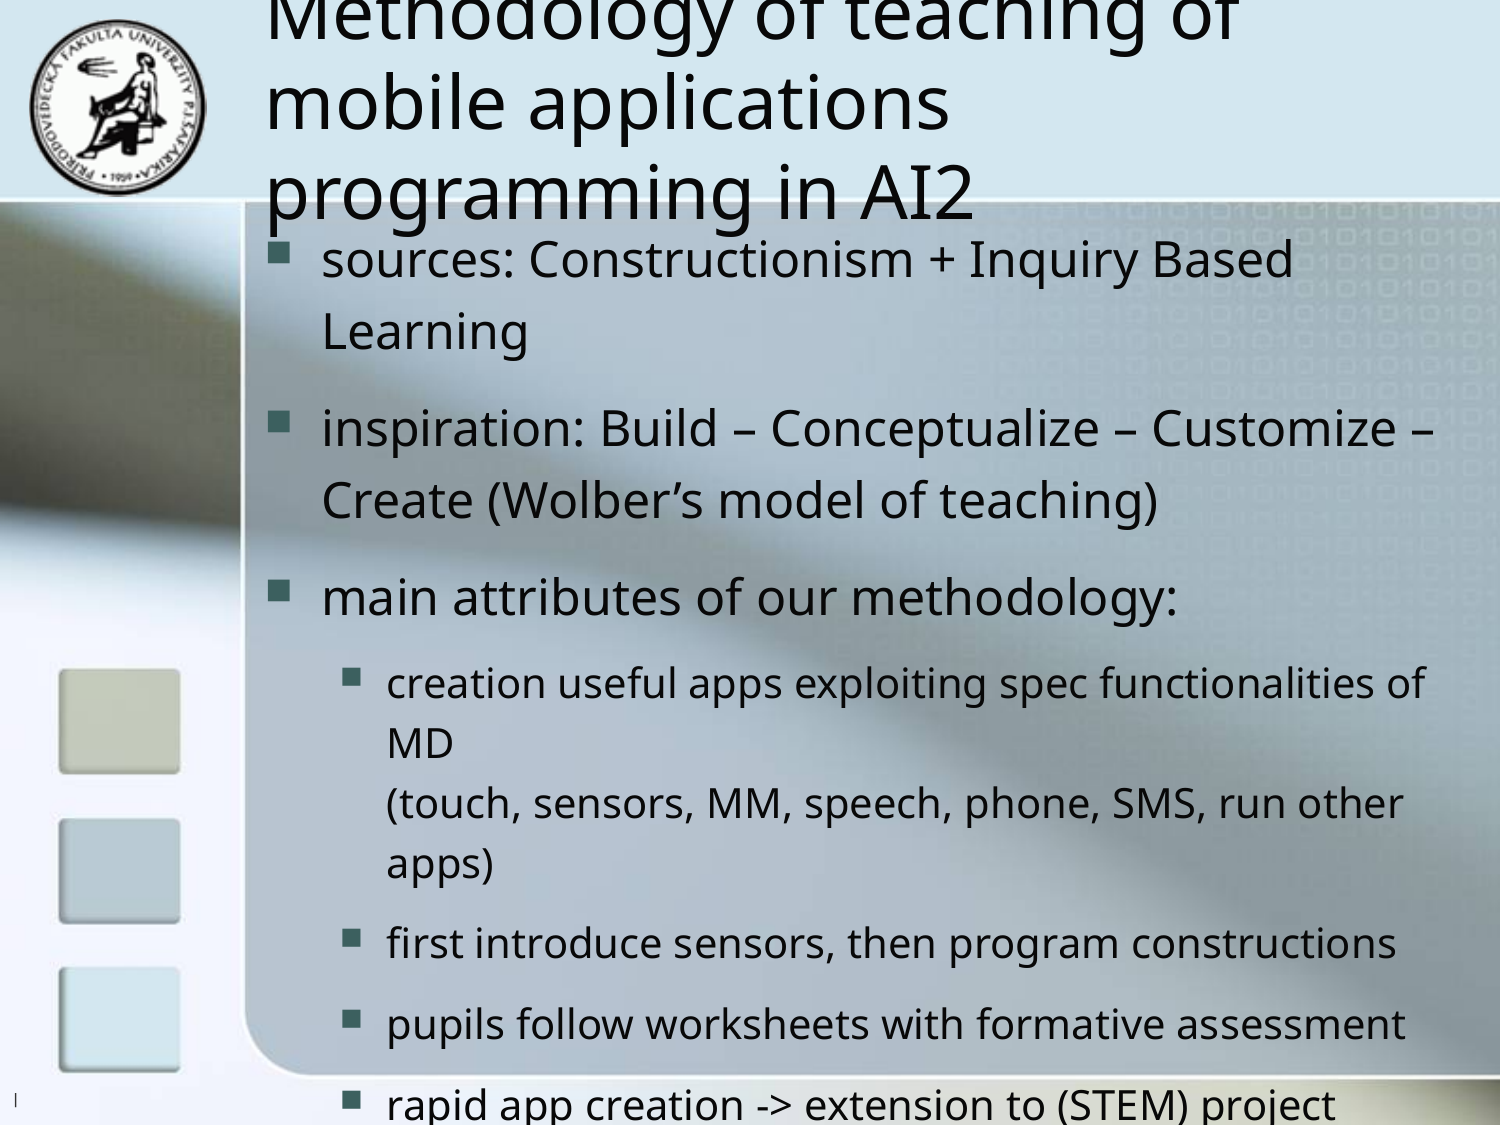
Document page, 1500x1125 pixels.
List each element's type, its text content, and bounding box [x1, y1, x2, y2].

title Methodology of teaching of mobile applications programming in AI2 [249, 12, 1462, 188]
list sources: Constructionism + Inquiry Based Learning inspiration: Build – Conceptualize – Customize – Create (Wolber’s model of teaching) main attributes of our methodology: creation useful apps exploiting spec functionalities of MD (touch, sensors, MM, speech, phone, SMS, run other apps) first introduce sensors, then program constructions pupils follow worksheets with formative assessment rapid app creation -> extension to (STEM) project support for teachers (methodologies, training) [249, 207, 1500, 1040]
picture [0, 0, 1500, 1125]
